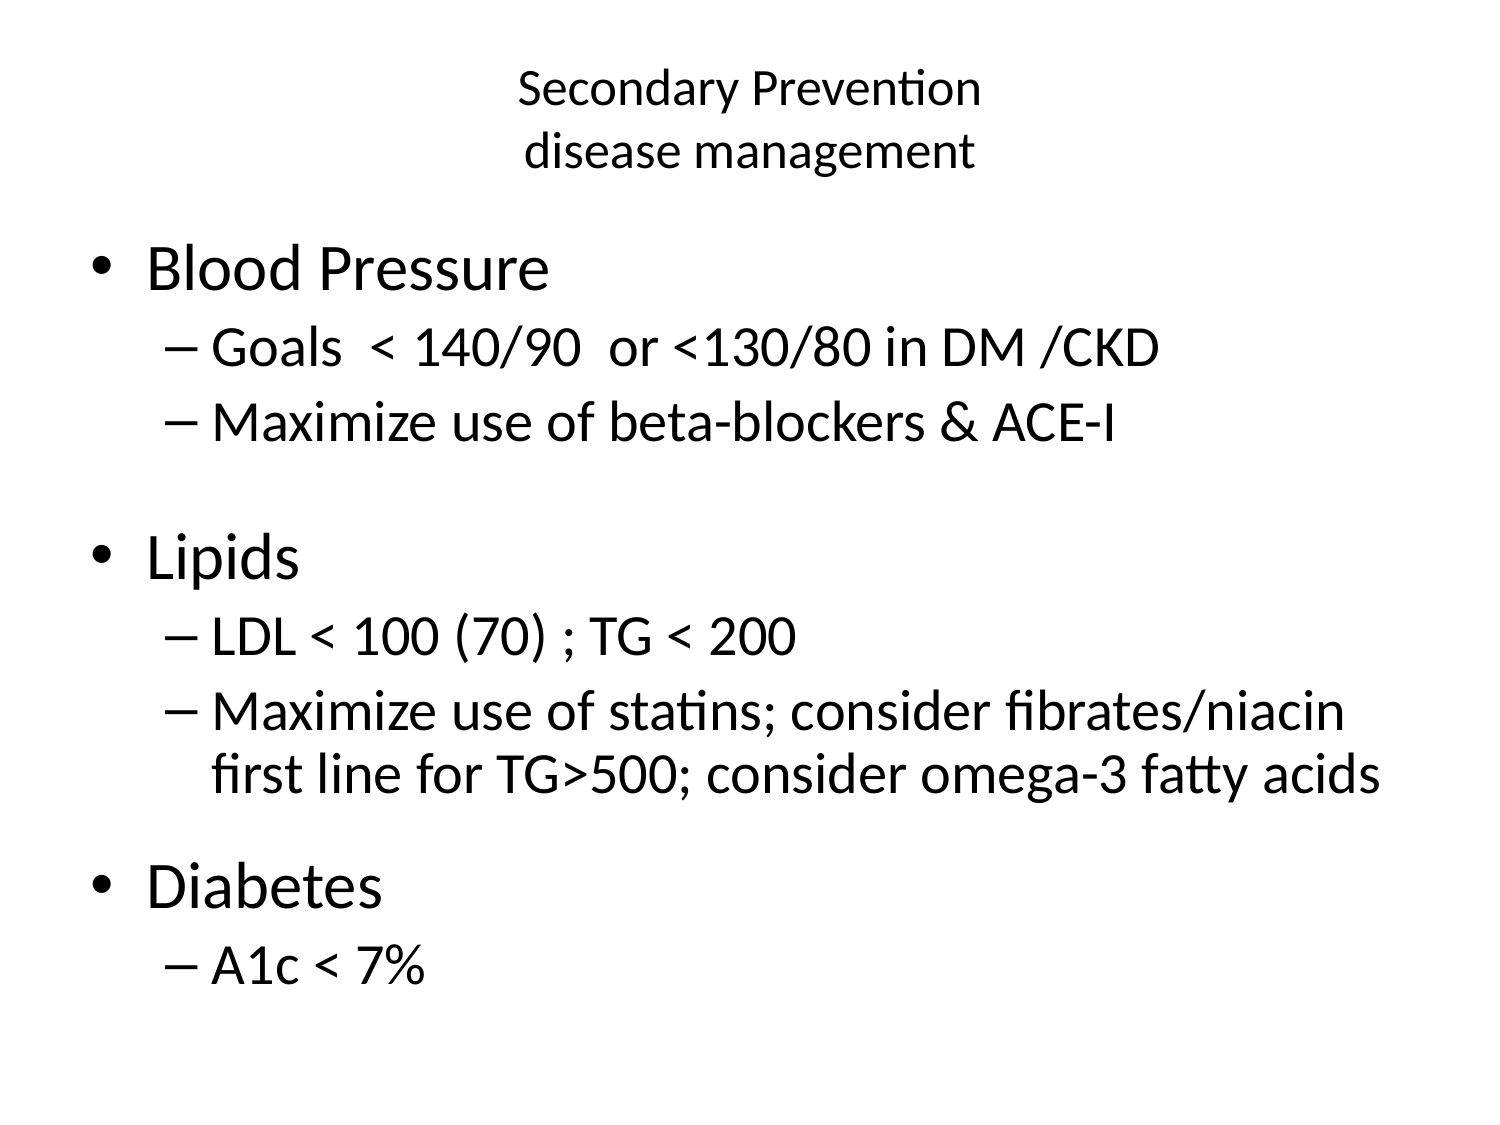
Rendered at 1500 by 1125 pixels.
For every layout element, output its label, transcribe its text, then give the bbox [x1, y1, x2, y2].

title Secondary Prevention disease management [75, 45, 1425, 188]
list Blood Pressure Goals < 140/90 or <130/80 in DM /CKD Maximize use of beta-blockers & ACE-I Lipids LDL < 100 (70) ; TG < 200 Maximize use of statins; consider fibrates/niacin first line for TG>500; consider omega-3 fatty acids Diabetes A1c < 7% [75, 224, 1425, 1005]
